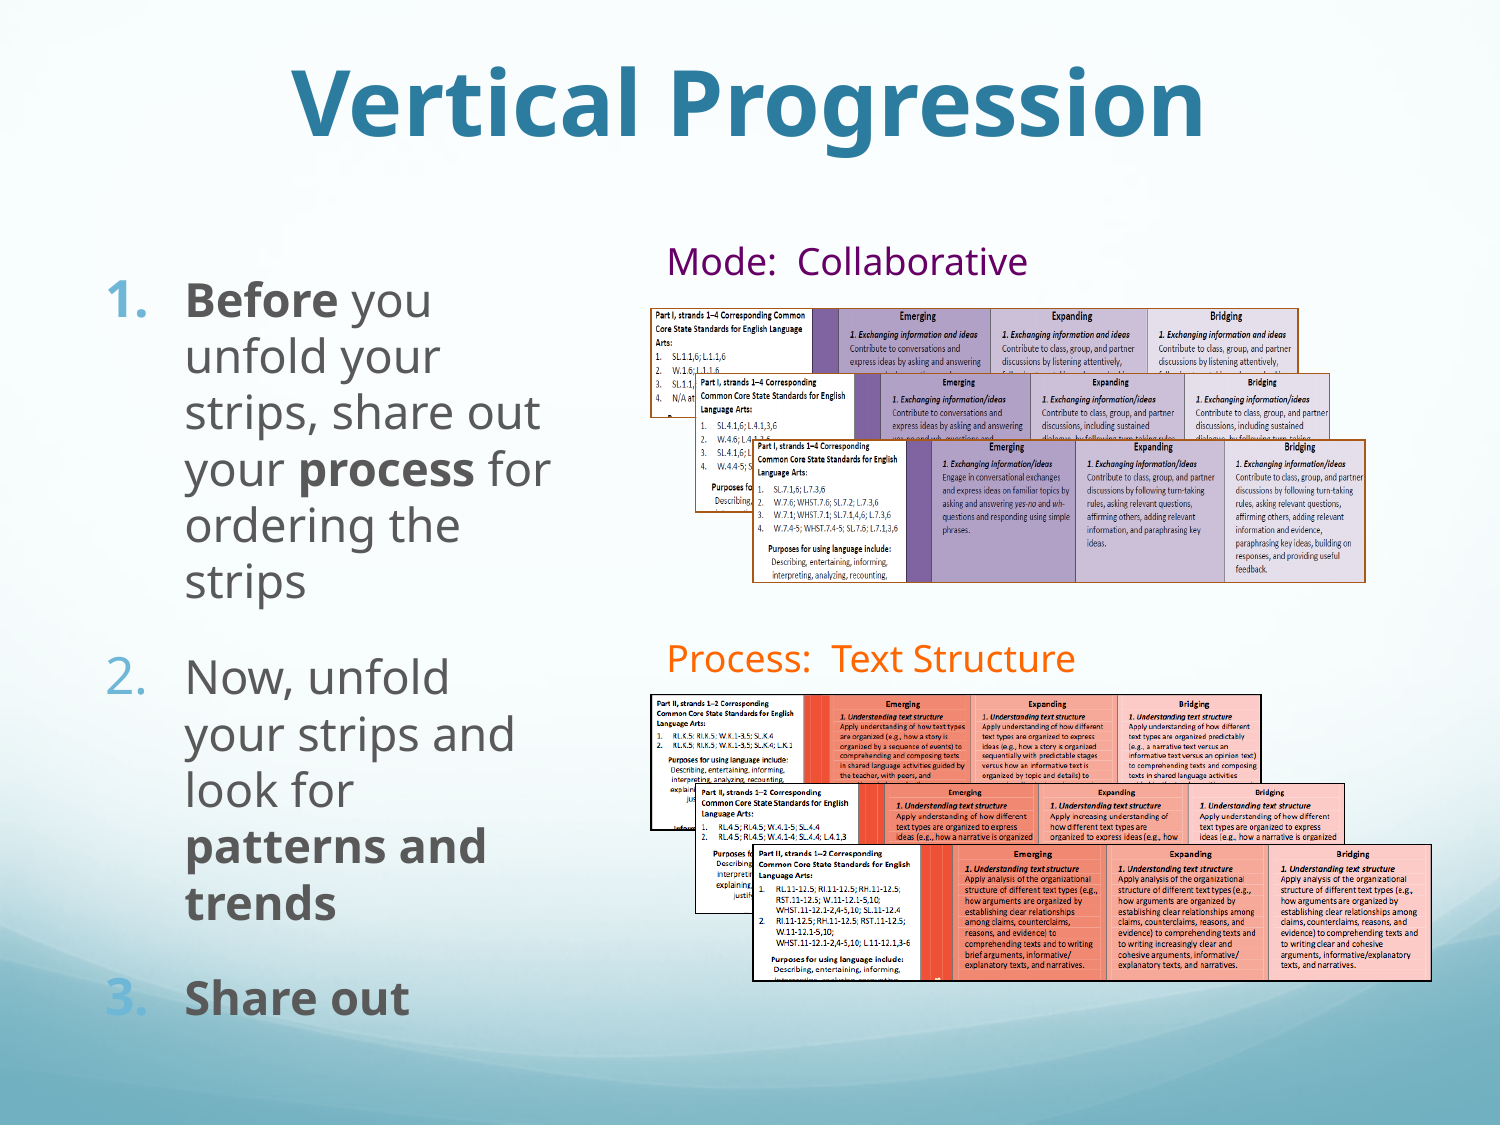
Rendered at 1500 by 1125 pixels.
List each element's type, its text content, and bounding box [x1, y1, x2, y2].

list Before you unfold your strips, share out your process for ordering the strips Now, unfold your strips and look for patterns and trends Share out [90, 262, 573, 1045]
picture [651, 694, 1432, 981]
text_box Mode: Collaborative [651, 230, 1260, 291]
text_box Process: Text Structure [651, 627, 1277, 688]
picture [651, 308, 1365, 583]
title Vertical Progression [75, 41, 1425, 162]
